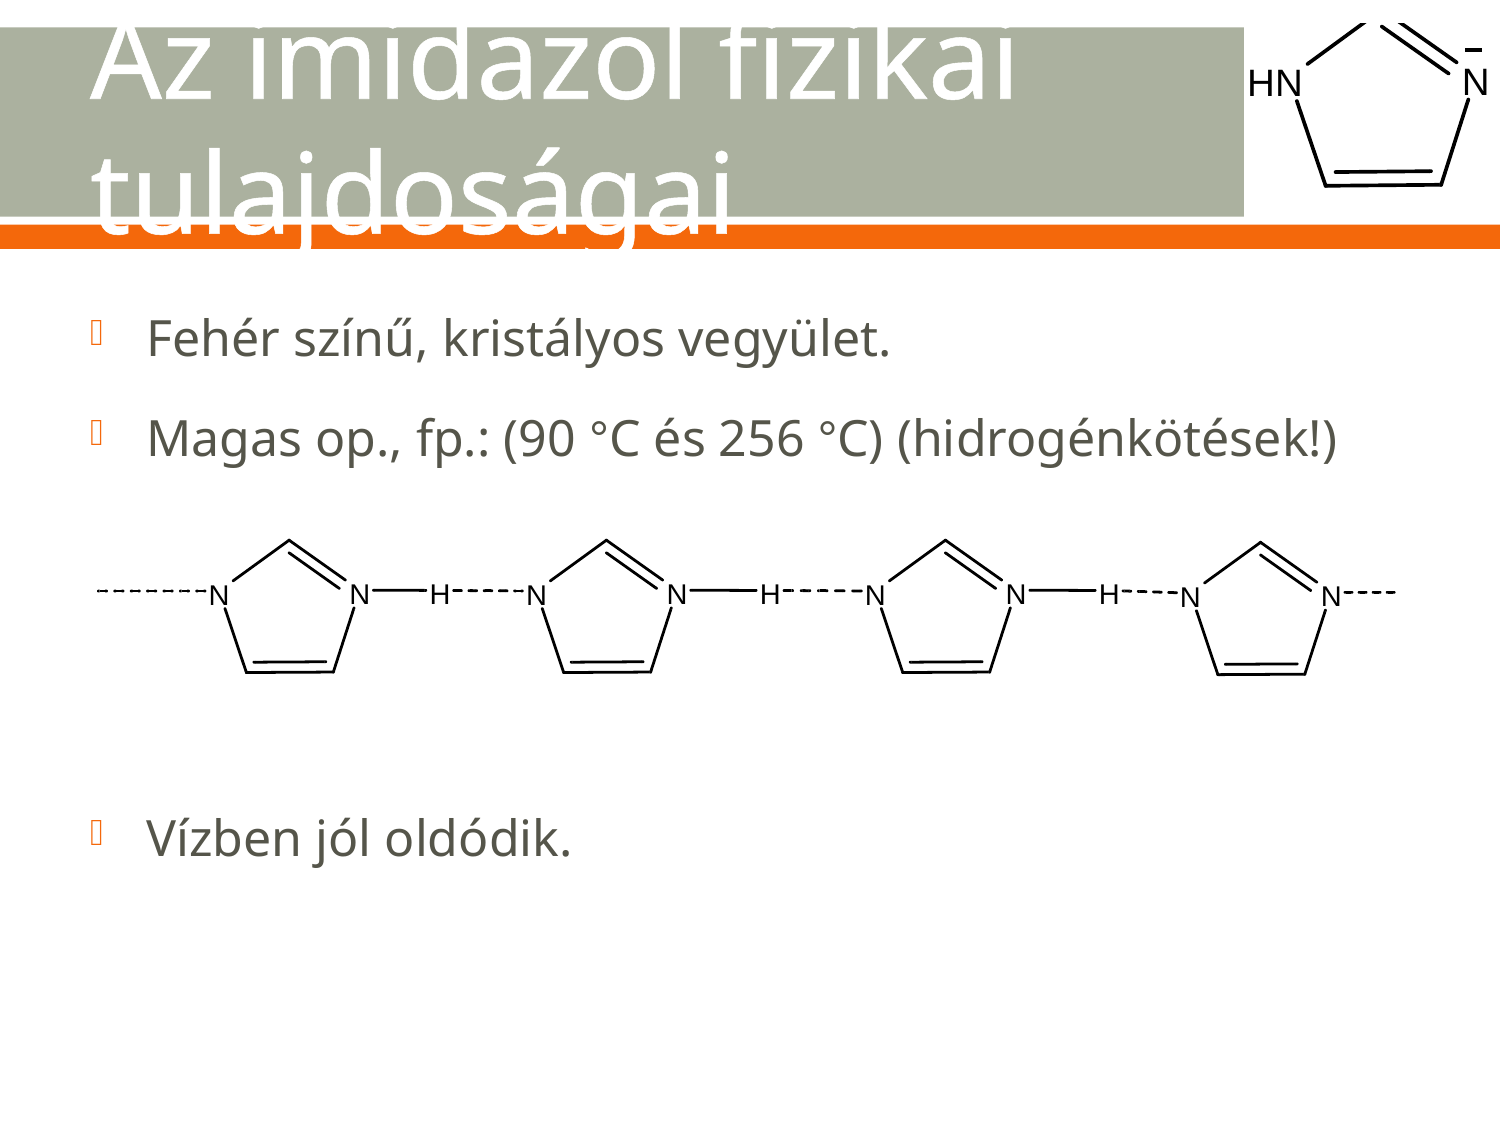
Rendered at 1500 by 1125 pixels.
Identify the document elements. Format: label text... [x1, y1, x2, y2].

list Fehér színű, kristályos vegyület. Magas op., fp.: (90 °C és 256 °C) (hidrogénkötések!) Vízben jól oldódik. [75, 269, 1425, 1054]
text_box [92, 535, 1403, 687]
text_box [1243, 23, 1500, 220]
title Az imidazol fizikai tulajdoságai [75, 29, 1238, 213]
